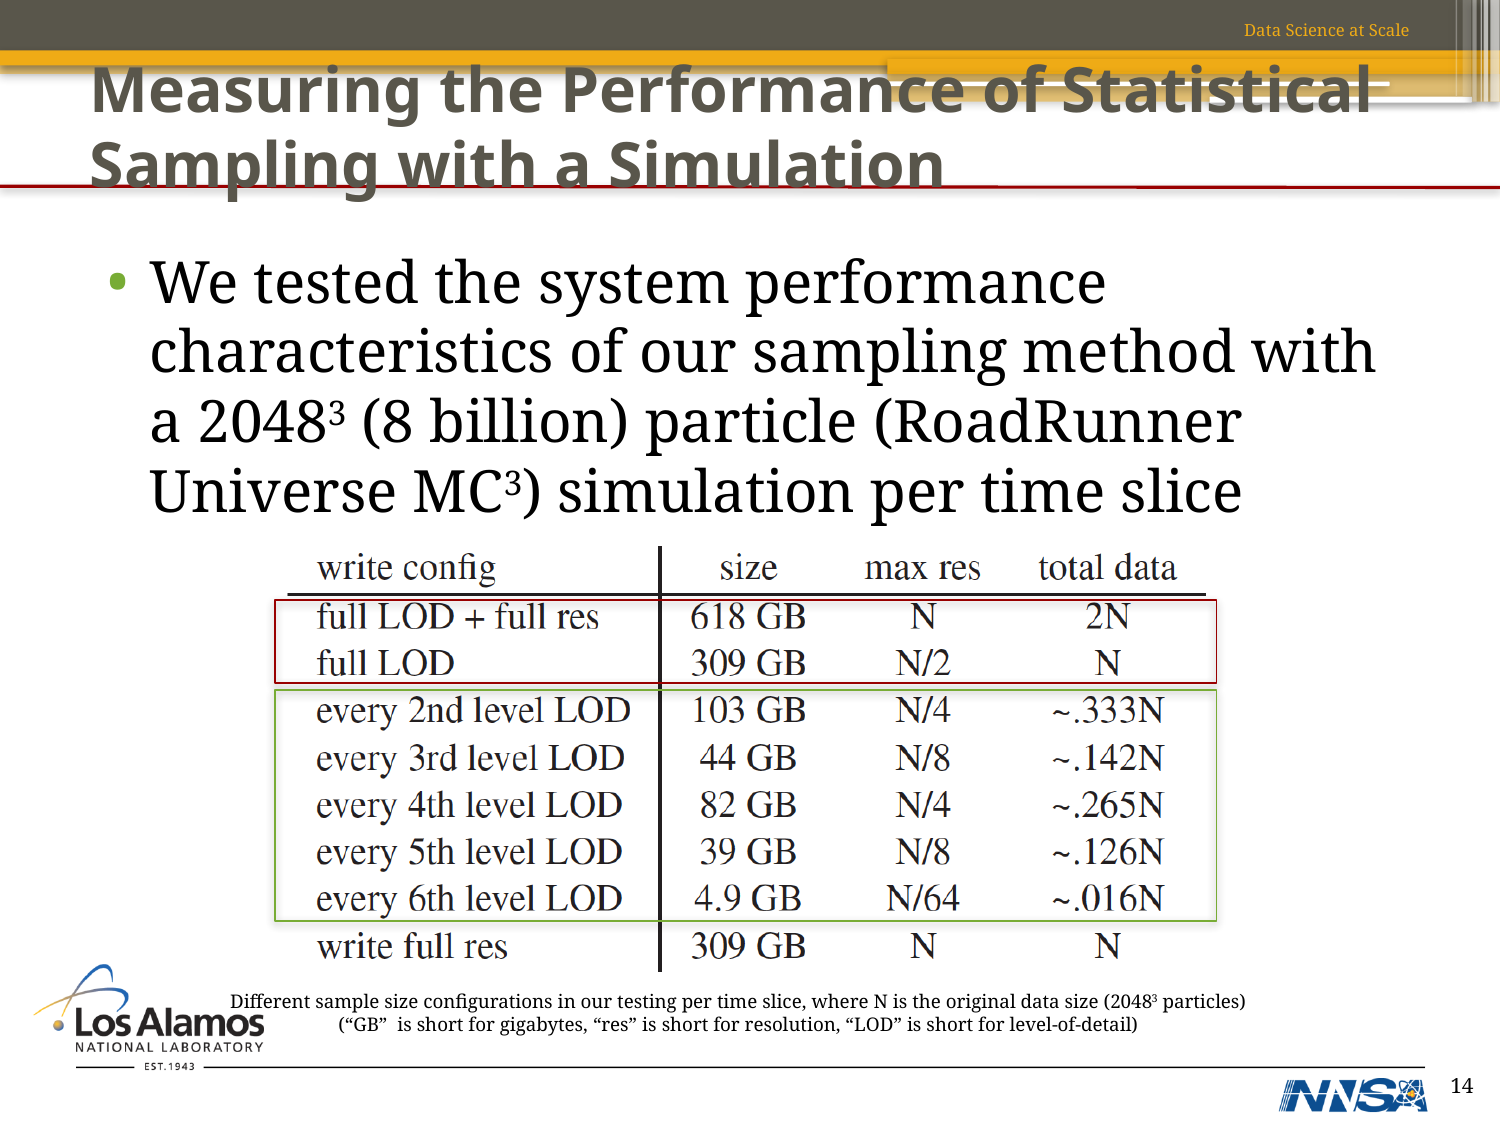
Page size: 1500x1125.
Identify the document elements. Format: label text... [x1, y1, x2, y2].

picture [31, 962, 266, 1071]
list We tested the system performance characteristics of our sampling method with a 20483 (8 billion) particle (RoadRunner Universe MC3) simulation per time slice [75, 237, 1400, 600]
footer Data Science at Scale [837, 12, 1425, 88]
picture [274, 537, 1217, 983]
slide_number 14 [1332, 1048, 1489, 1109]
title Measuring the Performance of Statistical Sampling with a Simulation [75, 37, 1425, 213]
text_box Different sample size configurations in our testing per time slice, where N is the original data size (20483 particles) (“GB” is short for gigabytes, “res” is short for resolution, “LOD” is short for level-of-detail) [215, 982, 1261, 1043]
picture [1277, 1078, 1429, 1113]
